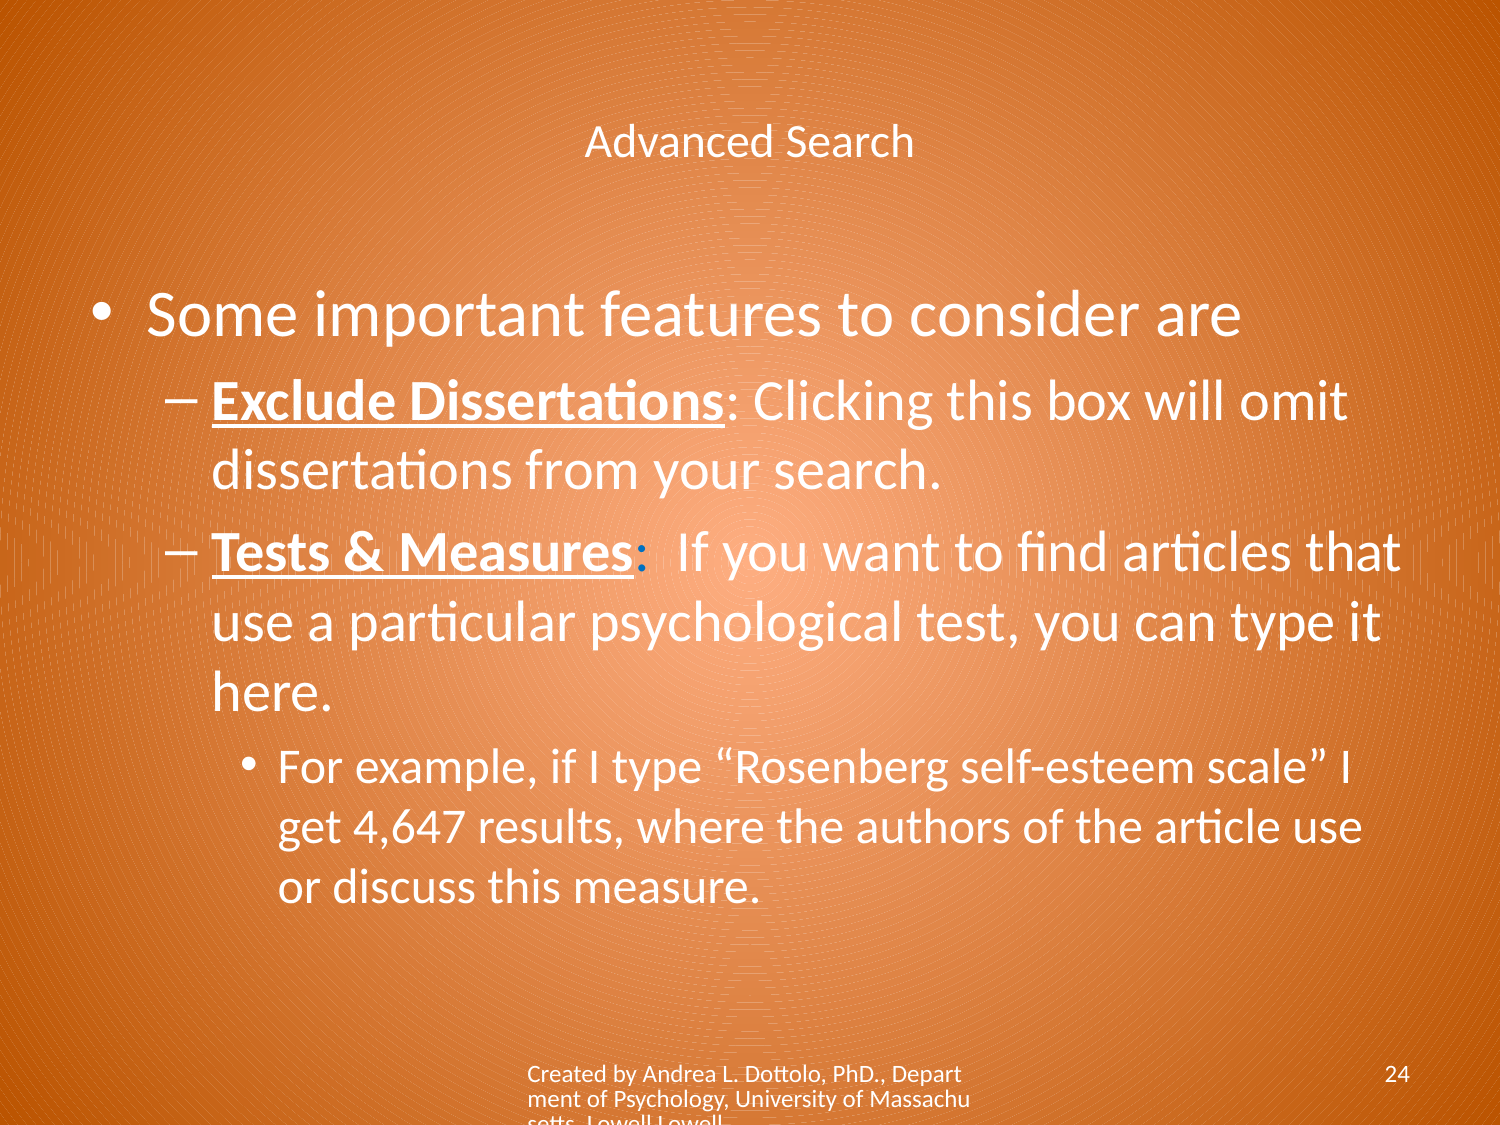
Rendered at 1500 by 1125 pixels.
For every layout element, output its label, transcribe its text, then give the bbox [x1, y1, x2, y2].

list Some important features to consider are Exclude Dissertations: Clicking this box will omit dissertations from your search. Tests & Measures: If you want to find articles that use a particular psychological test, you can type it here. For example, if I type “Rosenberg self-esteem scale” I get 4,647 results, where the authors of the article use or discuss this measure. [75, 262, 1425, 1005]
slide_number 24 [1074, 1042, 1425, 1103]
footer Created by Andrea L. Dottolo, PhD., Department of Psychology, University of Massachusetts, Lowell Lowell [512, 1042, 988, 1103]
title Advanced Search [75, 45, 1425, 233]
